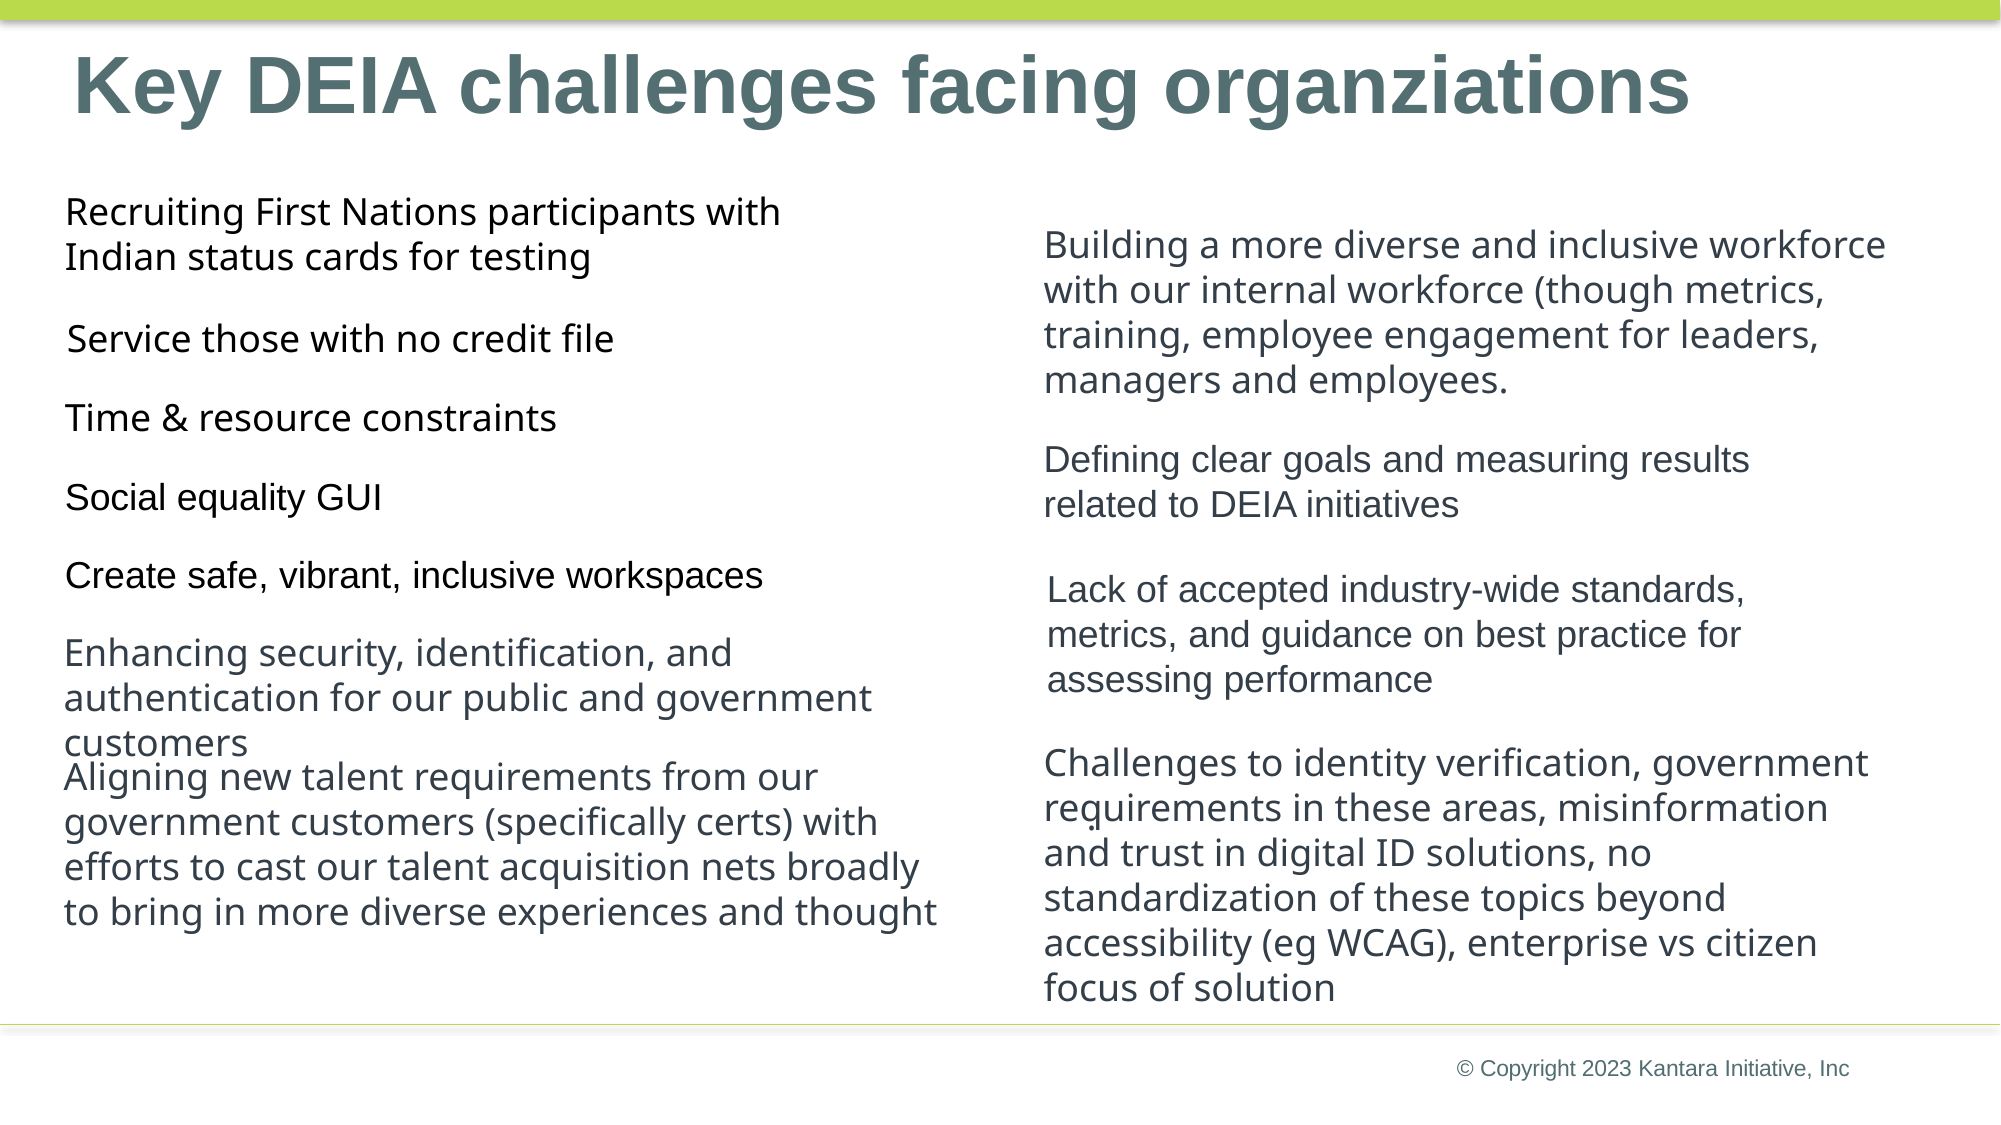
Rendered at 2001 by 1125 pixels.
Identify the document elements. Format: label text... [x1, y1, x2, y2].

text_box Key DEIA challenges facing organziations [59, 17, 1708, 137]
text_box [51, 212, 2000, 885]
text_box Recruiting First Nations participants with Indian status cards for testing [49, 180, 800, 216]
text_box Aligning new talent requirements from our government customers (specifically certs) with efforts to cast our talent acquisition nets broadly to bring in more diverse experiences and thought [48, 889, 968, 941]
text_box Challenges to identity verification, government requirements in these areas, misinformation and trust in digital ID solutions, no standardization of these topics beyond accessibility (eg WCAG), enterprise vs citizen focus of solution [1028, 895, 1917, 1017]
